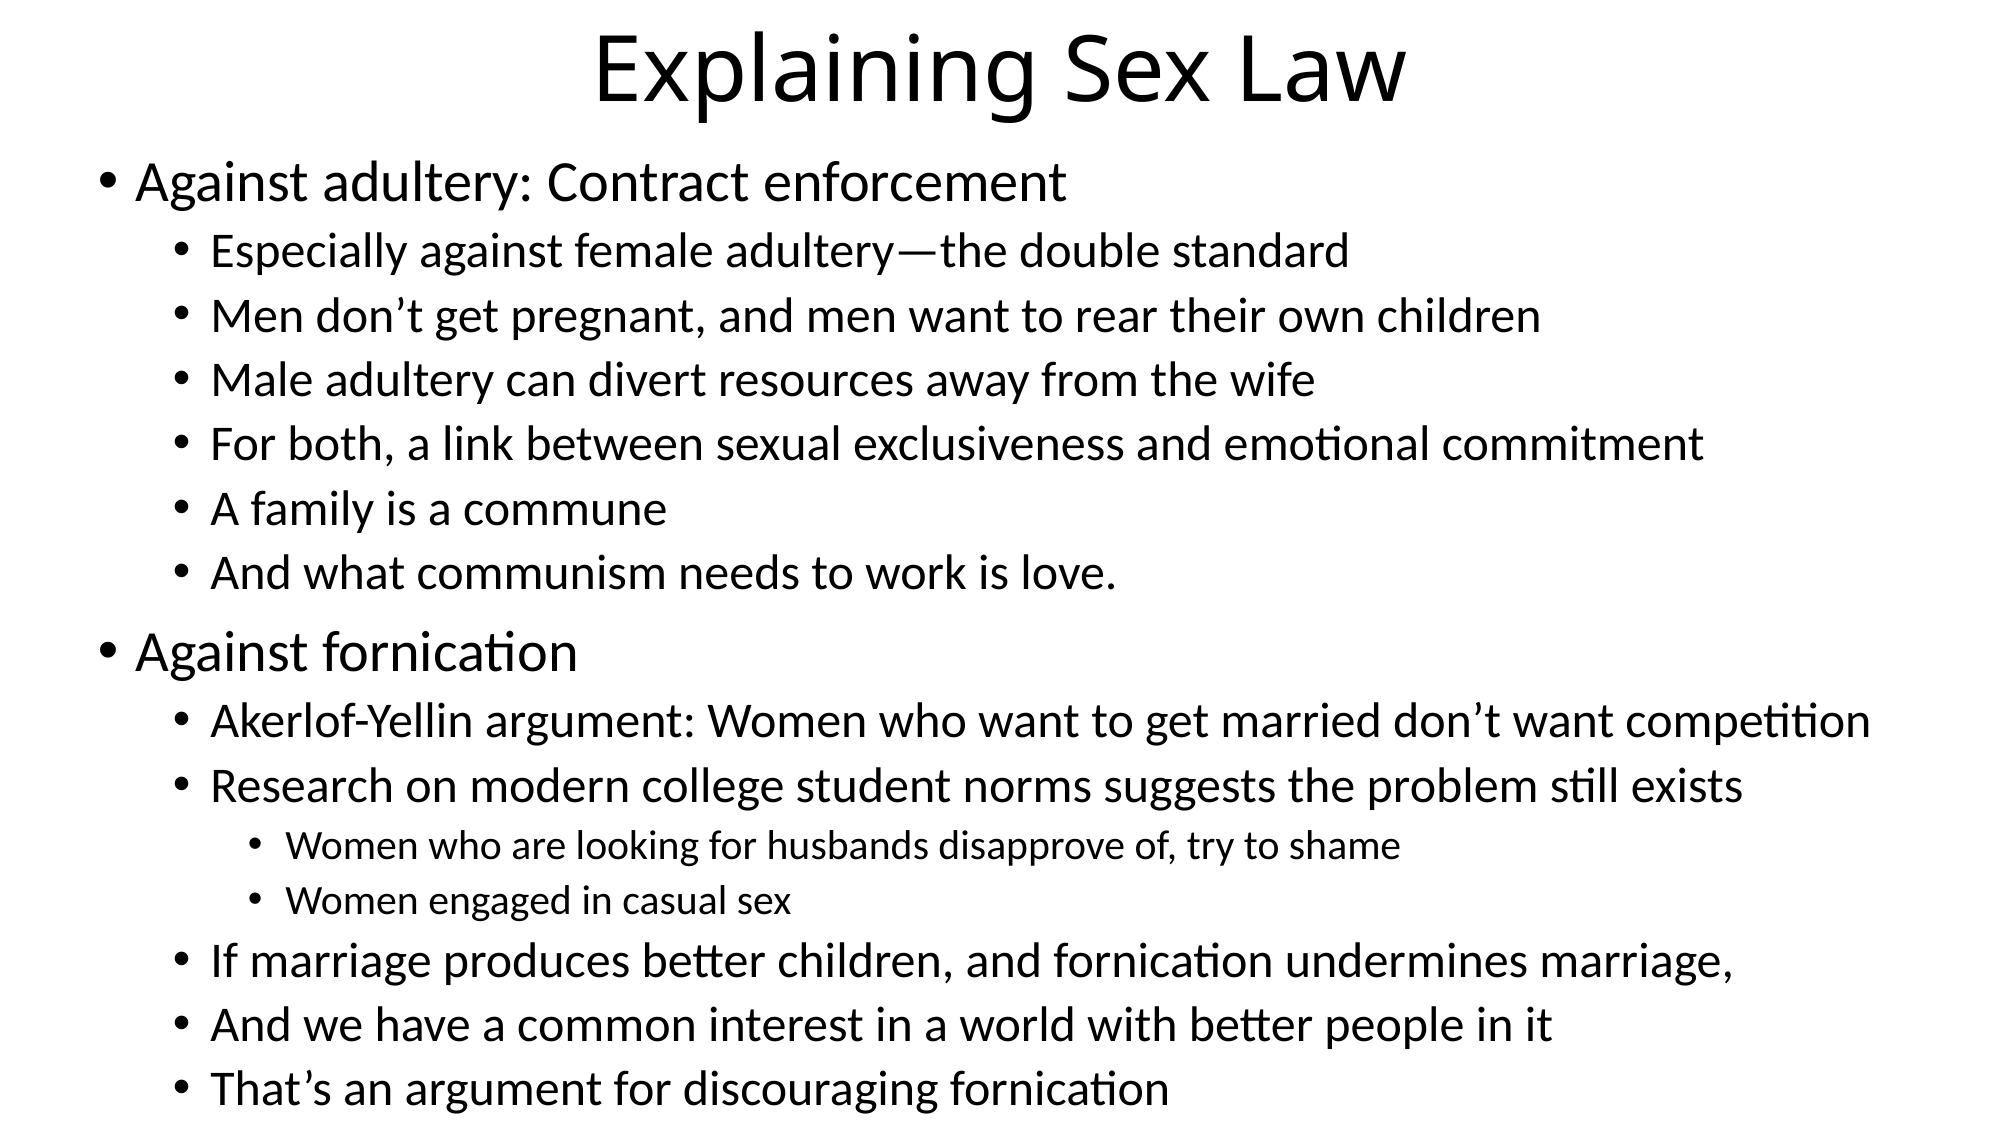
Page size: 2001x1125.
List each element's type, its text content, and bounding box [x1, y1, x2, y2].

title Explaining Sex Law [137, 0, 1863, 143]
list Against adultery: Contract enforcement Especially against female adultery—the double standard Men don’t get pregnant, and men want to rear their own children Male adultery can divert resources away from the wife For both, a link between sexual exclusiveness and emotional commitment A family is a commune And what communism needs to work is love. Against fornication Akerlof-Yellin argument: Women who want to get married don’t want competition Research on modern college student norms suggests the problem still exists Women who are looking for husbands disapprove of, try to shame Women engaged in casual sex If marriage produces better children, and fornication undermines marriage, And we have a common interest in a world with better people in it That’s an argument for discouraging fornication [82, 143, 1915, 1125]
